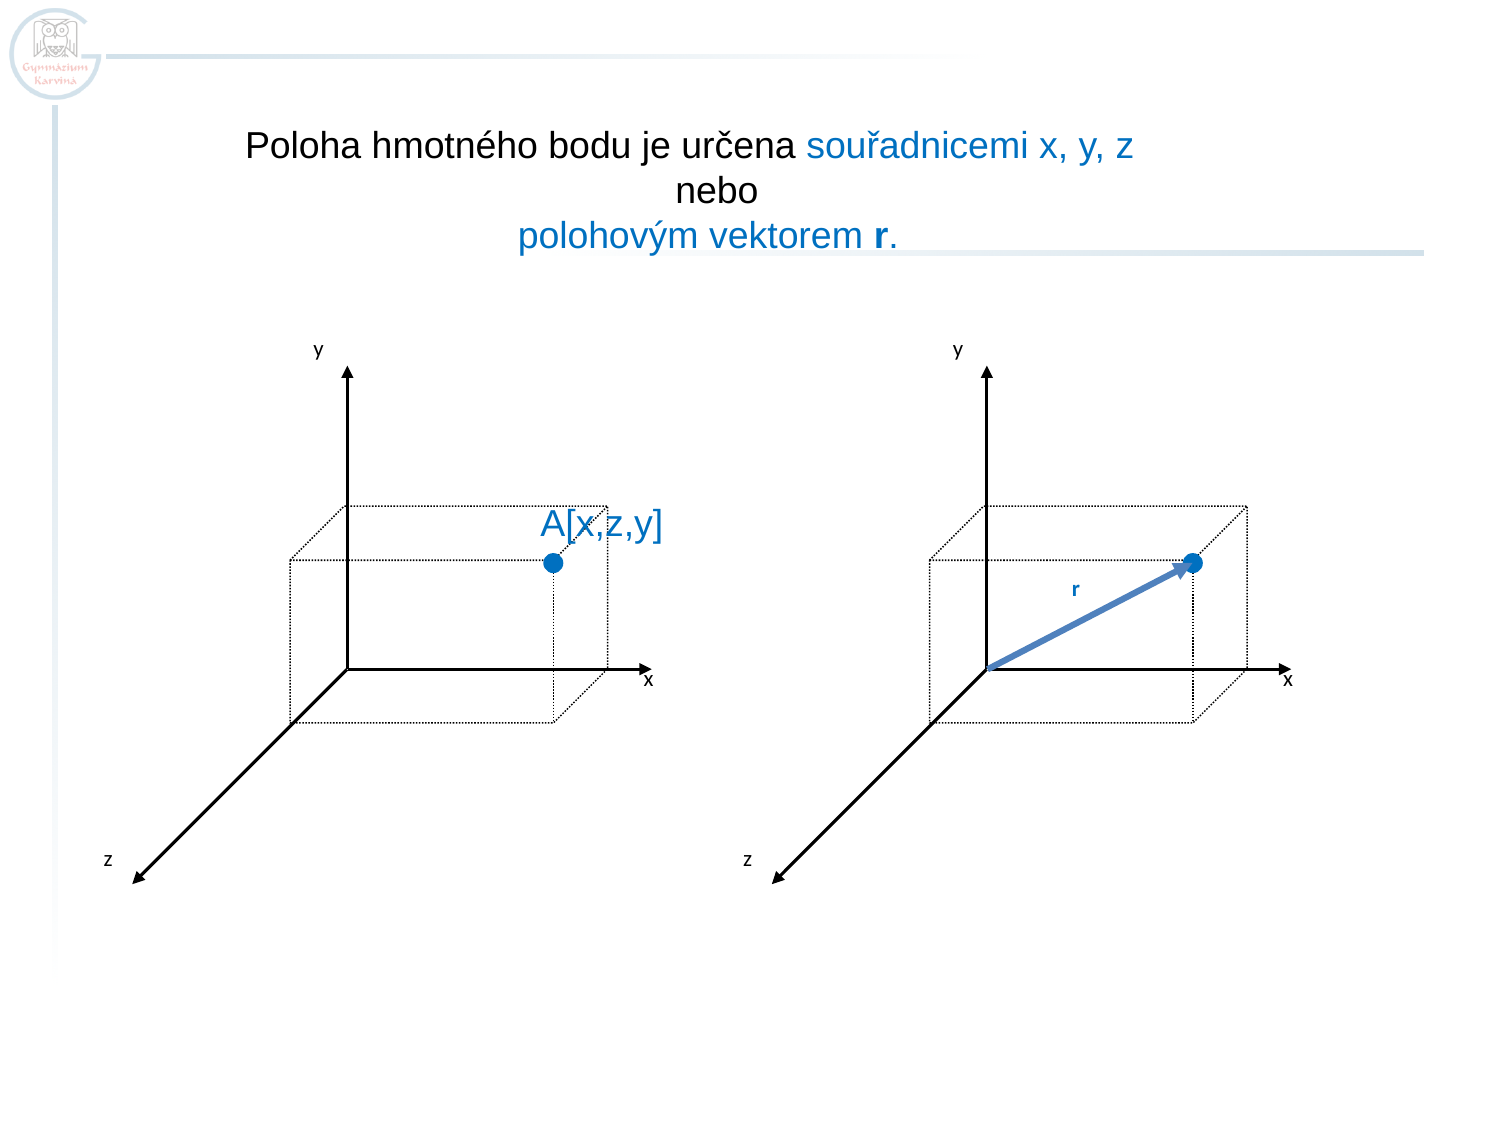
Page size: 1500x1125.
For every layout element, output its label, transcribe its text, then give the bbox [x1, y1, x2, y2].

picture [8, 5, 104, 101]
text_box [88, 326, 1400, 929]
picture [1282, 250, 1424, 256]
text_box Poloha hmotného bodu je určena souřadnicemi x, y, z nebo polohovým vektorem r. [230, 113, 1282, 264]
picture [106, 54, 993, 59]
picture [52, 105, 58, 992]
